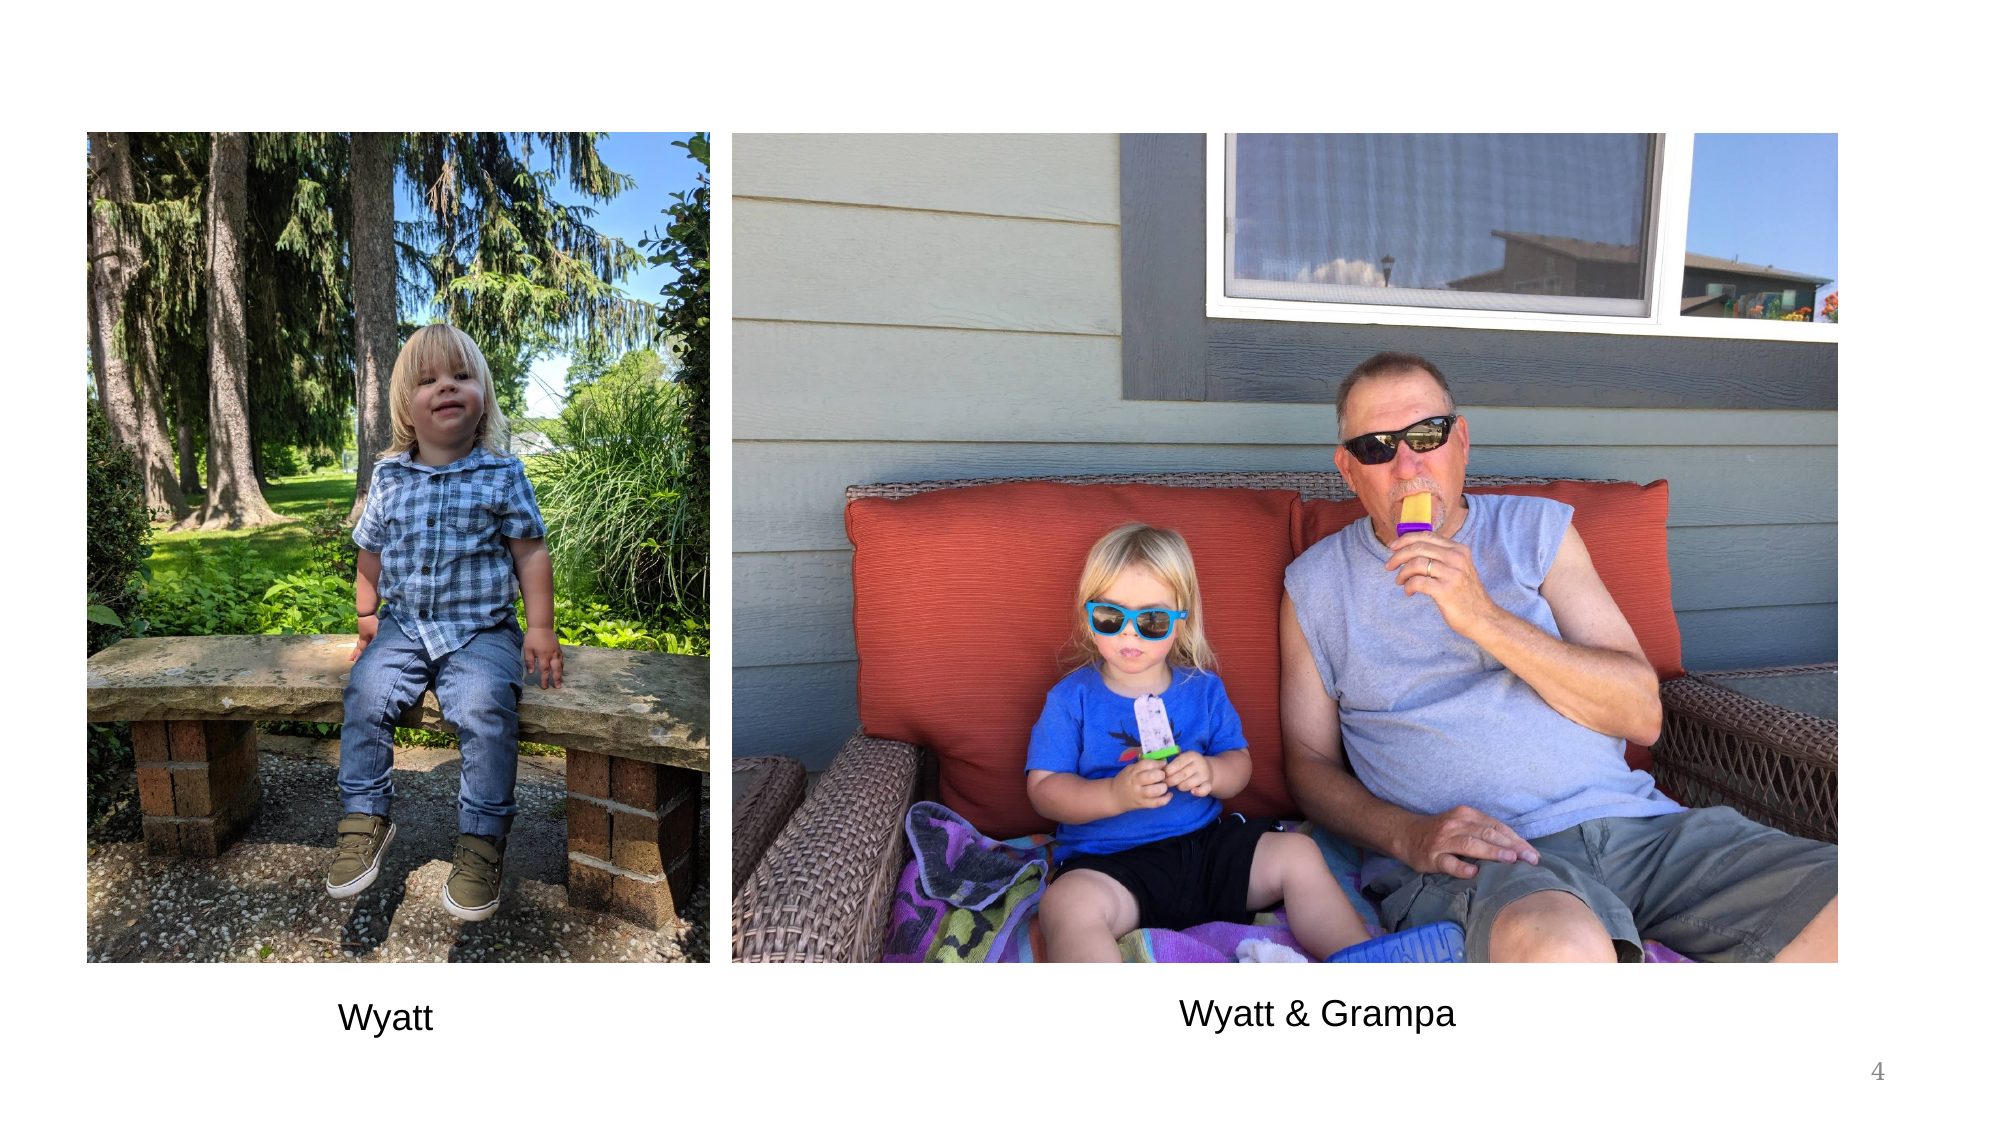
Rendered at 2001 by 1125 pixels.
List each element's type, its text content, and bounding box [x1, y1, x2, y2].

picture [731, 133, 1838, 963]
slide_number 4 [1433, 1042, 1900, 1103]
text_box Wyatt [241, 985, 530, 1046]
text_box Wyatt & Grampa [1045, 981, 1590, 1042]
picture [86, 132, 710, 963]
